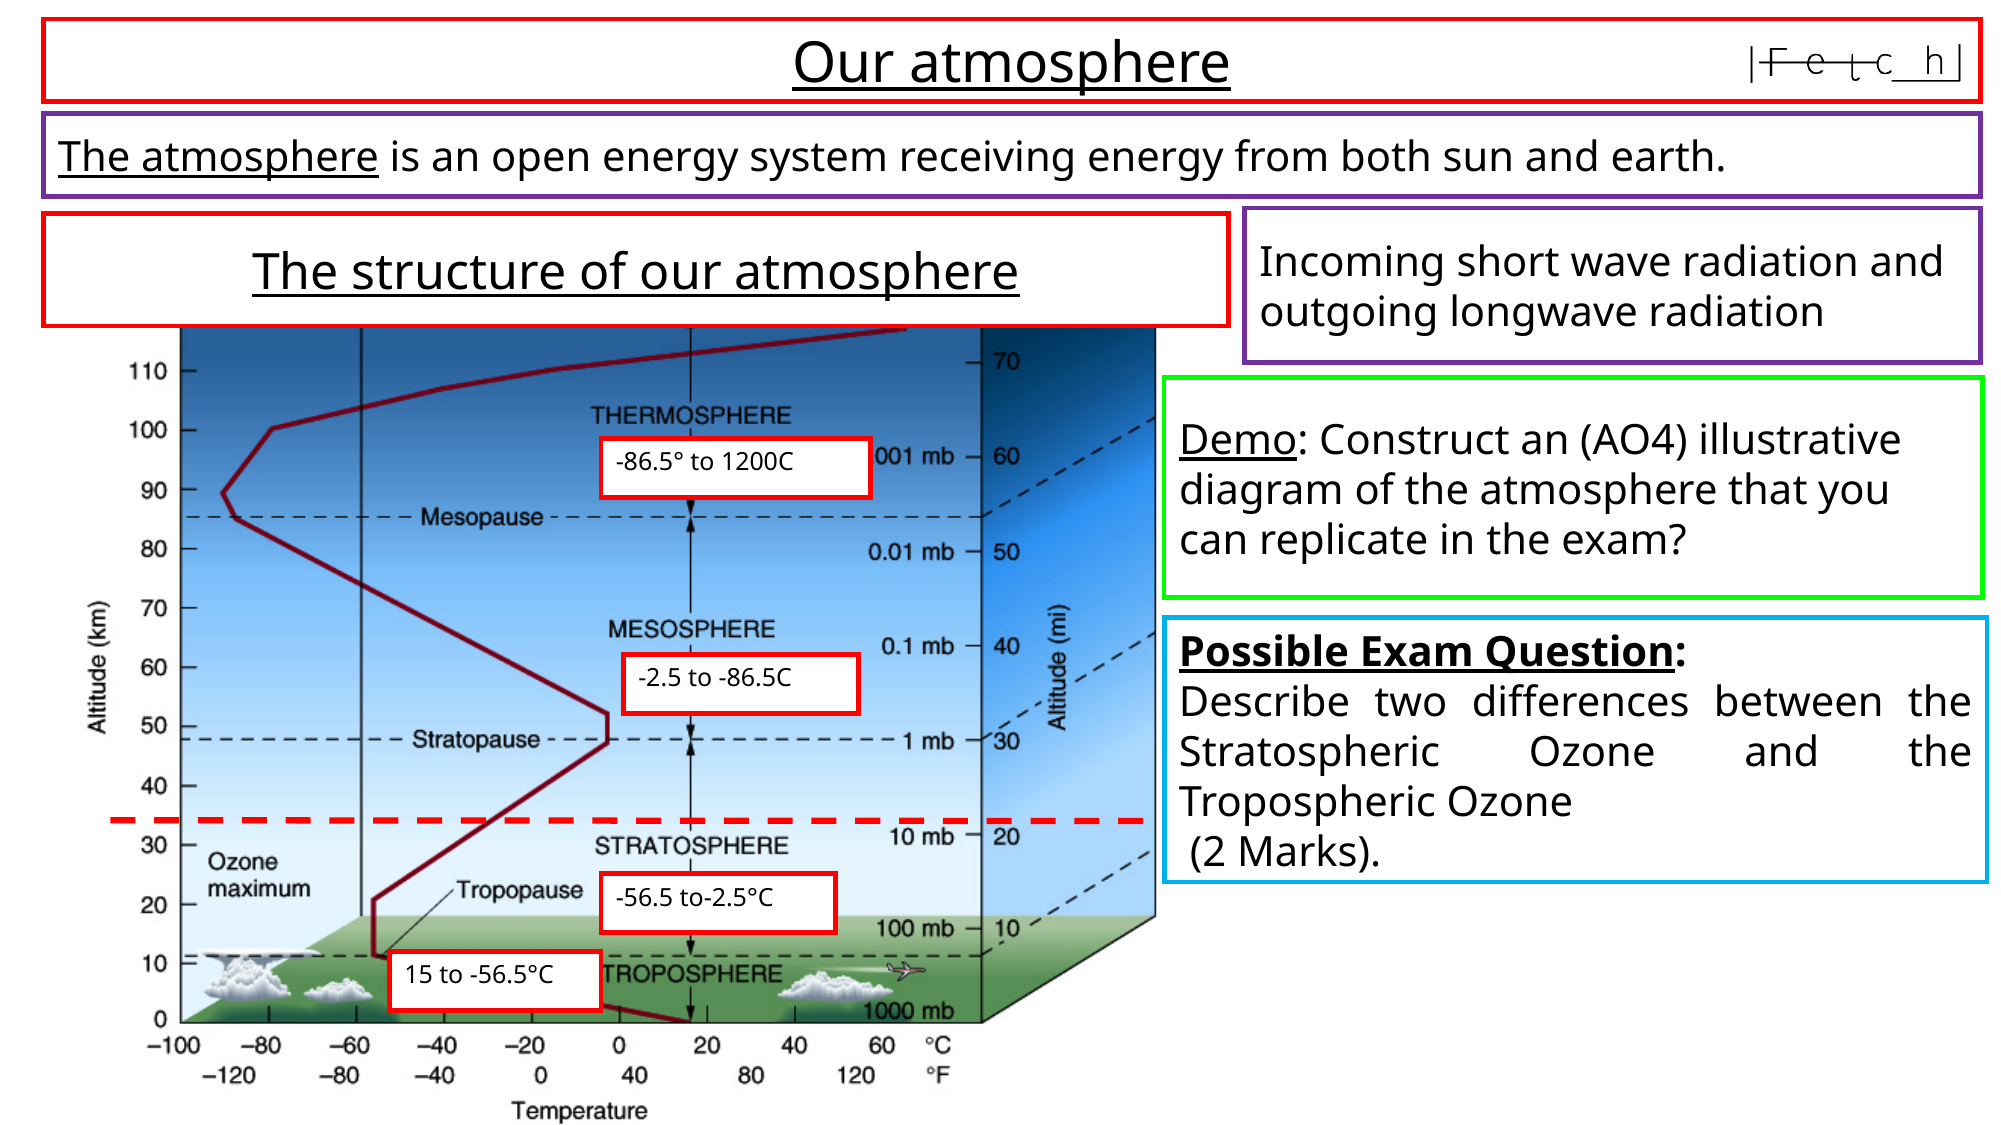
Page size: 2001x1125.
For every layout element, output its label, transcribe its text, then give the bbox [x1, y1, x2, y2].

title Our atmosphere [43, 19, 1981, 102]
text_box Incoming short wave radiation and outgoing longwave radiation [1244, 207, 1981, 363]
text_box The structure of our atmosphere [43, 213, 1229, 221]
picture [18, 221, 1229, 1125]
text_box The atmosphere is an open energy system receiving energy from both sun and earth. [43, 113, 1981, 197]
text_box Demo: Construct an (AO4) illustrative diagram of the atmosphere that you can replicate in the exam? [1233, 377, 1983, 598]
text_box Possible Exam Question: Describe two differences between the Stratospheric Ozone and the Tropospheric Ozone (2 Marks). [1233, 617, 1988, 882]
picture [1743, 38, 1965, 92]
picture [1168, 621, 1229, 879]
